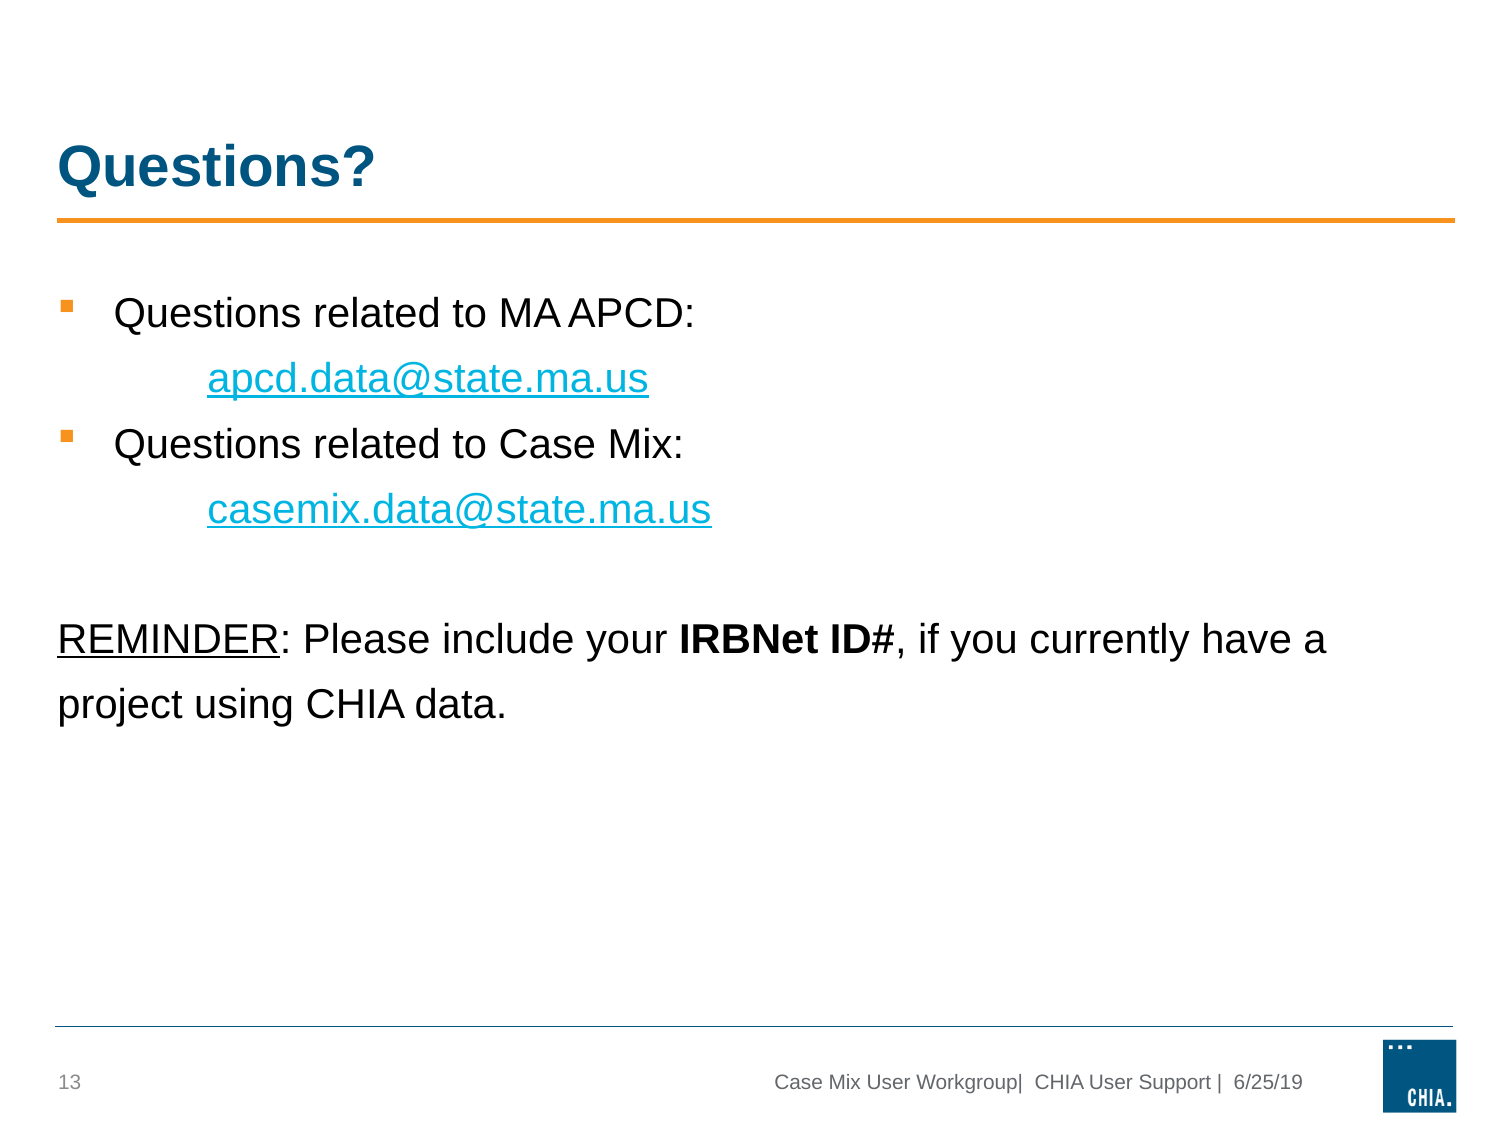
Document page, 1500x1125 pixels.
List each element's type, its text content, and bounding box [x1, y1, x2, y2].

slide_number 13 [43, 1050, 131, 1111]
footer Case Mix User Workgroup| CHIA User Support | 6/25/19 [255, 1050, 1318, 1111]
picture [1436, 1089, 1444, 1105]
picture [1420, 1089, 1426, 1105]
text_box Questions? [42, 120, 1360, 206]
picture [1408, 1089, 1415, 1106]
picture [1381, 1038, 1457, 1114]
text_box Questions related to MA APCD: apcd.data@state.ma.us Questions related to Case Mix: casemix.data@state.ma.us REMINDER: Please include your IRBNet ID#, if you currently have a project using CHIA data. [42, 263, 1382, 864]
